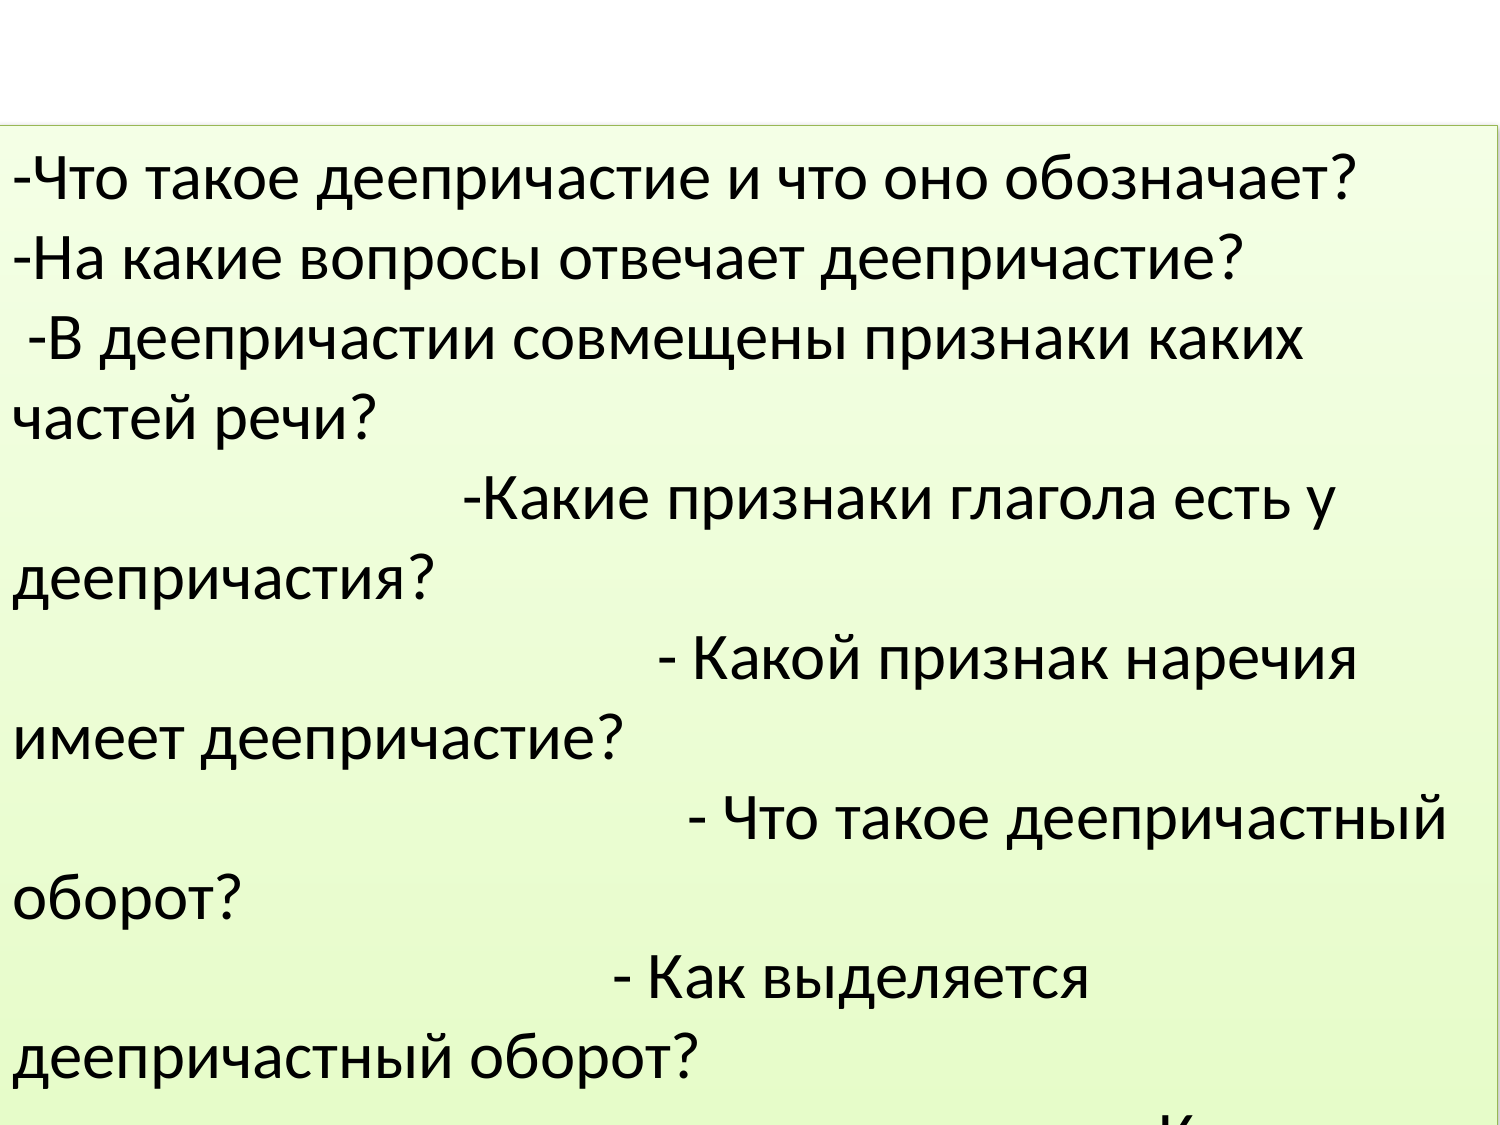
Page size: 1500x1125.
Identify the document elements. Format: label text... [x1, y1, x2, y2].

text_box -Что такое деепричастие и что оно обозначает? -На какие вопросы отвечает деепричастие? -В деепричастии совмещены признаки каких частей речи? -Какие признаки глагола есть у деепричастия? - Какой признак наречия имеет деепричастие? - Что такое деепричастный оборот? - Как выделяется деепричастный оборот? - Каким членом предложения является дееепричастие? -Как пишутся НЕ с деепричастием? [0, 125, 1498, 1125]
